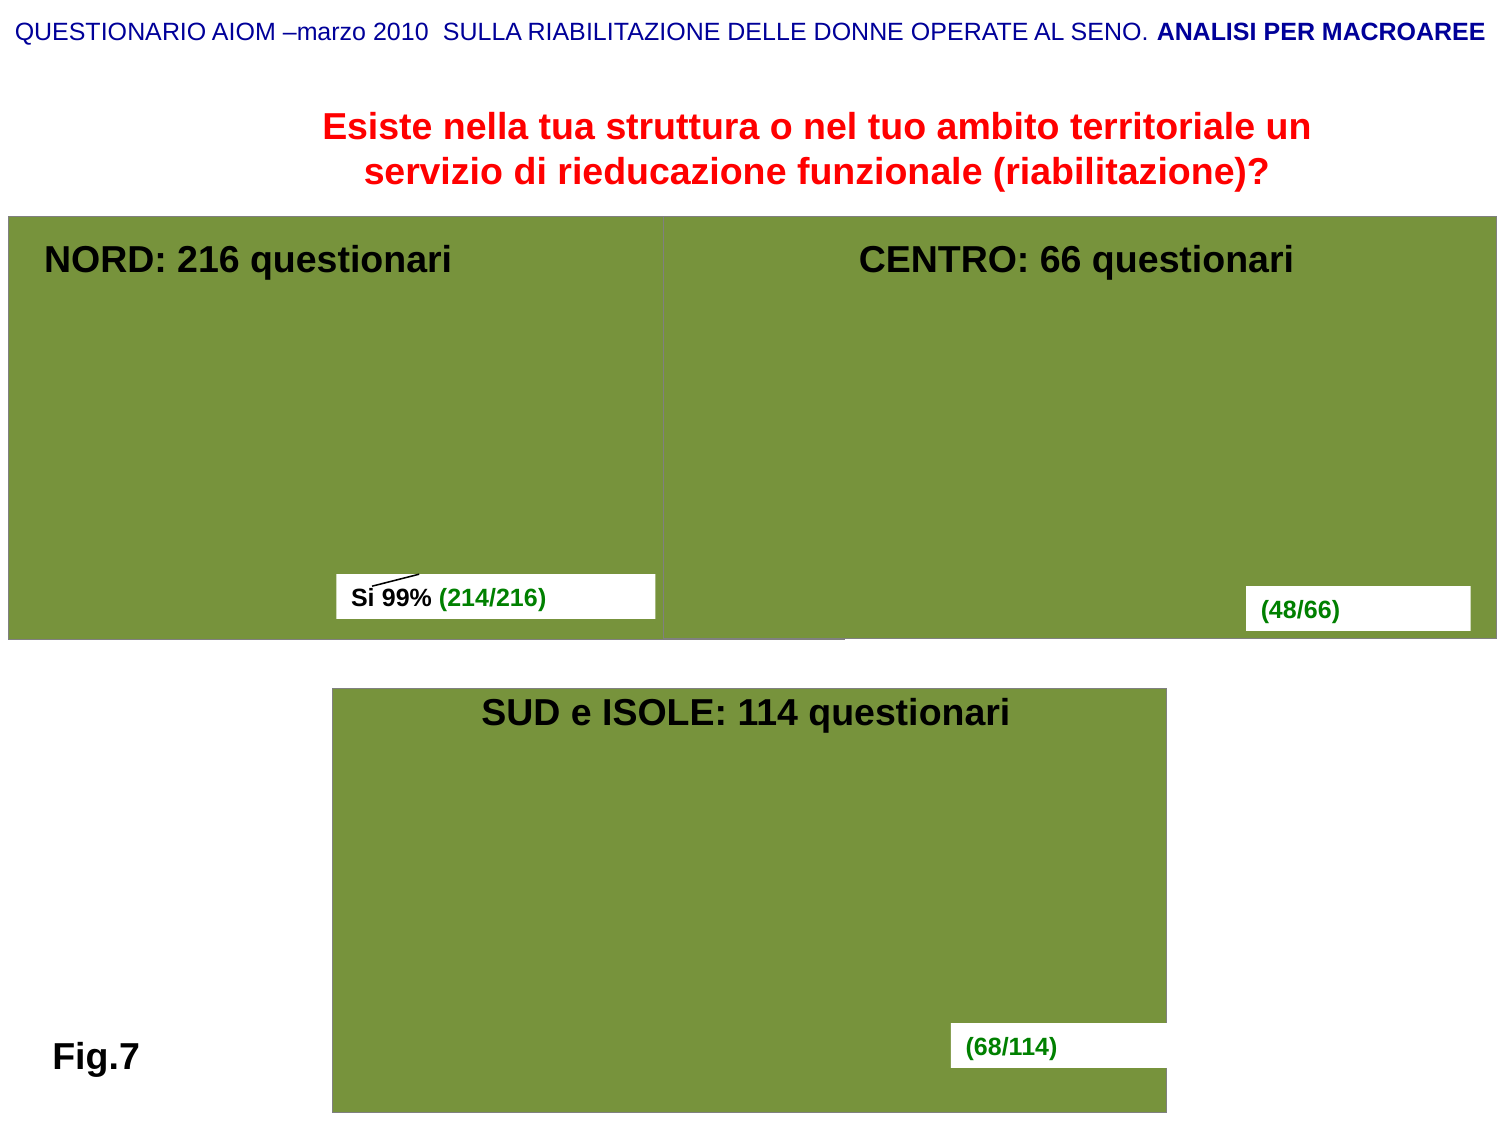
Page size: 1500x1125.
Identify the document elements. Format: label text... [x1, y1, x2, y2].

text_box Fig.7 [37, 1024, 263, 1085]
text_box QUESTIONARIO AIOM –marzo 2010 SULLA RIABILITAZIONE DELLE DONNE OPERATE AL SENO. ANALISI PER MACROAREE [0, 8, 1500, 96]
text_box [323, 680, 1176, 1121]
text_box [0, 207, 654, 648]
text_box Esiste nella tua struttura o nel tuo ambito territoriale un servizio di rieducazione funzionale (riabilitazione)? [237, 96, 1398, 200]
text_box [655, 207, 1500, 647]
